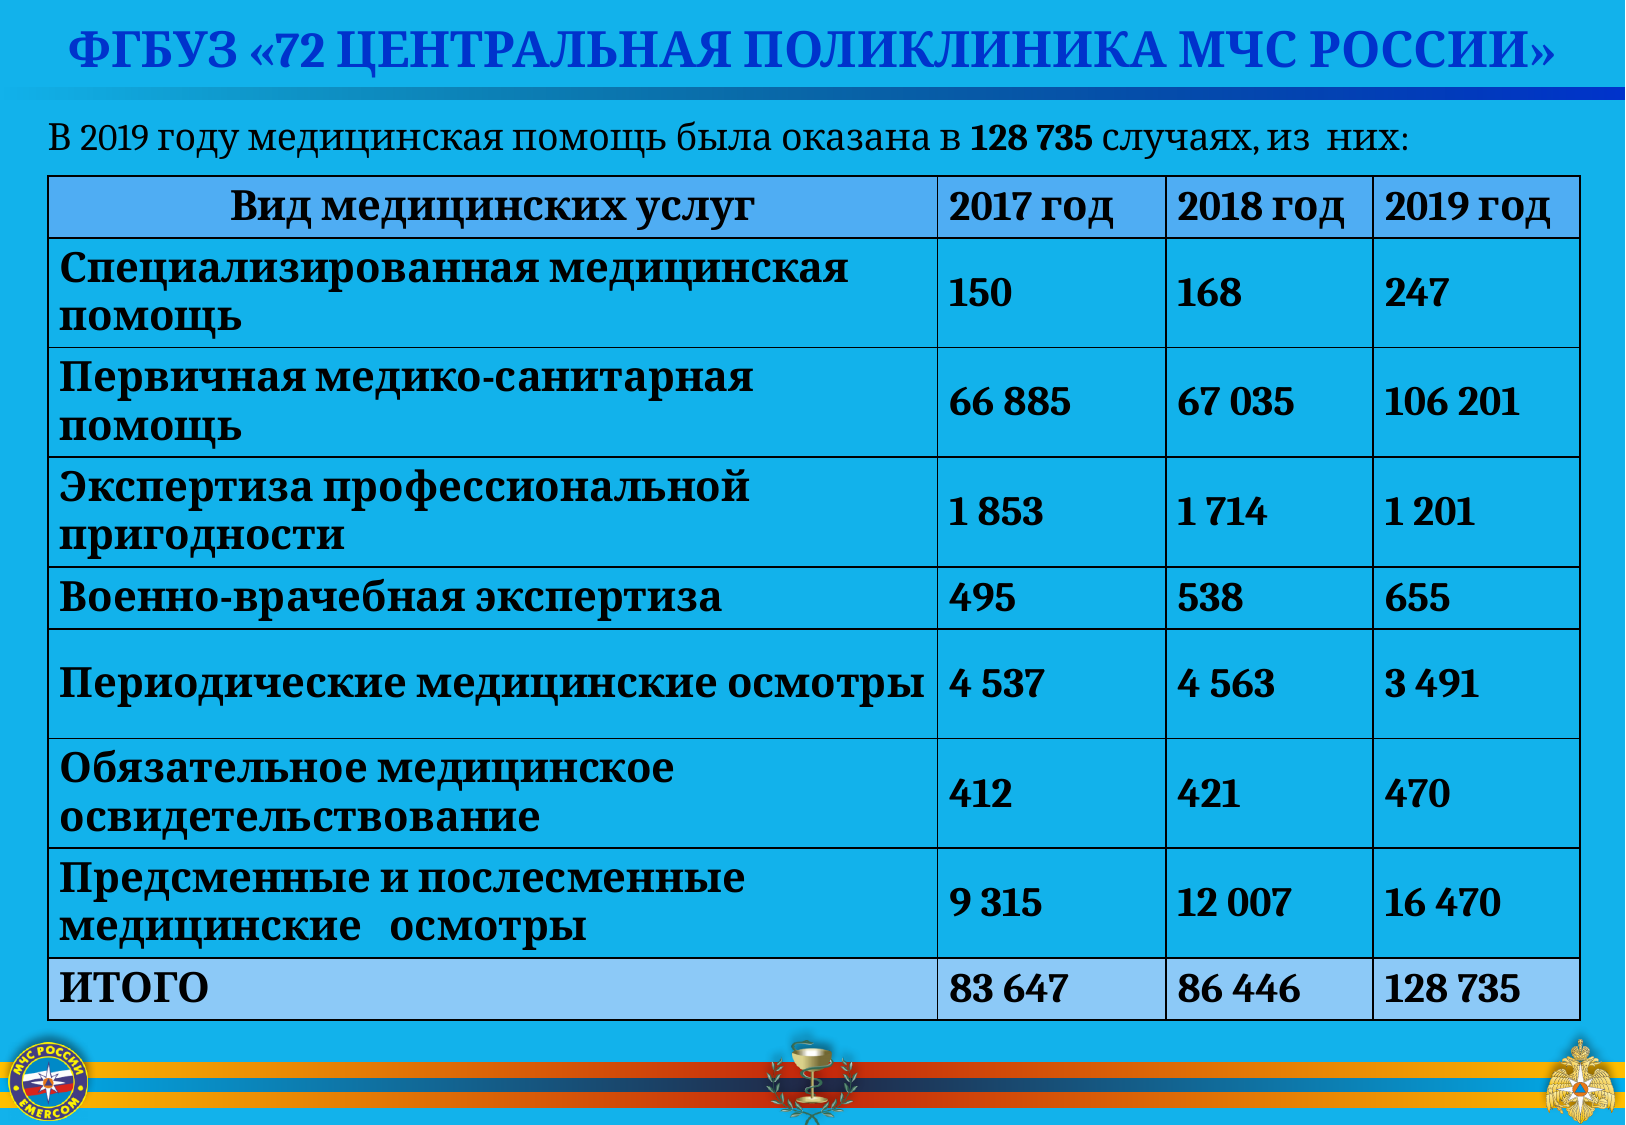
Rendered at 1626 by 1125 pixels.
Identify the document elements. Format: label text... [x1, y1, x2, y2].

table_cell 1 714 [1167, 458, 1372, 566]
table_cell 106 201 [1374, 348, 1579, 456]
table_cell Первичная медико-санитарная помощь [49, 348, 937, 456]
text_box [0, 87, 1625, 101]
table_cell 12 007 [1167, 849, 1372, 957]
table_header 2017 год [938, 177, 1165, 237]
table_cell ИТОГО [49, 959, 937, 1019]
table_cell Экспертиза профессиональной пригодности [49, 458, 937, 566]
table_cell 67 035 [1167, 348, 1372, 456]
table_cell 83 647 [938, 959, 1165, 1019]
table_cell 4 563 [1167, 630, 1372, 738]
table_cell 1 853 [938, 458, 1165, 566]
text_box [0, 1039, 1625, 1125]
text_box В 2019 году медицинская помощь была оказана в 128 735 случаях, из них: [30, 103, 1495, 182]
table_cell 128 735 [1374, 959, 1579, 1019]
table_header 2019 год [1374, 177, 1579, 237]
table_cell Периодические медицинские осмотры [49, 630, 937, 738]
table_cell 66 885 [938, 348, 1165, 456]
table_header Вид медицинских услуг [49, 177, 937, 237]
table_cell Военно-врачебная экспертиза [49, 568, 937, 628]
table_cell 4 537 [938, 630, 1165, 738]
table_cell 9 315 [938, 849, 1165, 957]
table_cell Специализированная медицинская помощь [49, 239, 937, 347]
table_cell 412 [938, 739, 1165, 847]
table_cell 247 [1374, 239, 1579, 347]
table_cell Предсменные и послесменные медицинские осмотры [49, 849, 937, 957]
table_cell 16 470 [1374, 849, 1579, 957]
table_cell 470 [1374, 739, 1579, 847]
table_header 2018 год [1167, 177, 1372, 237]
table_cell 150 [938, 239, 1165, 347]
table_cell 495 [938, 568, 1165, 628]
table_cell 1 201 [1374, 458, 1579, 566]
table_cell 538 [1167, 568, 1372, 628]
table_cell 3 491 [1374, 630, 1579, 738]
table_cell 421 [1167, 739, 1372, 847]
table_cell 655 [1374, 568, 1579, 628]
table_cell 86 446 [1167, 959, 1372, 1019]
text_box ФГБУЗ «72 ЦЕНТРАЛЬНАЯ ПОЛИКЛИНИКА МЧС РОССИИ» [0, 8, 1625, 84]
table_cell Обязательное медицинское освидетельствование [49, 739, 937, 847]
table_cell 168 [1167, 239, 1372, 347]
